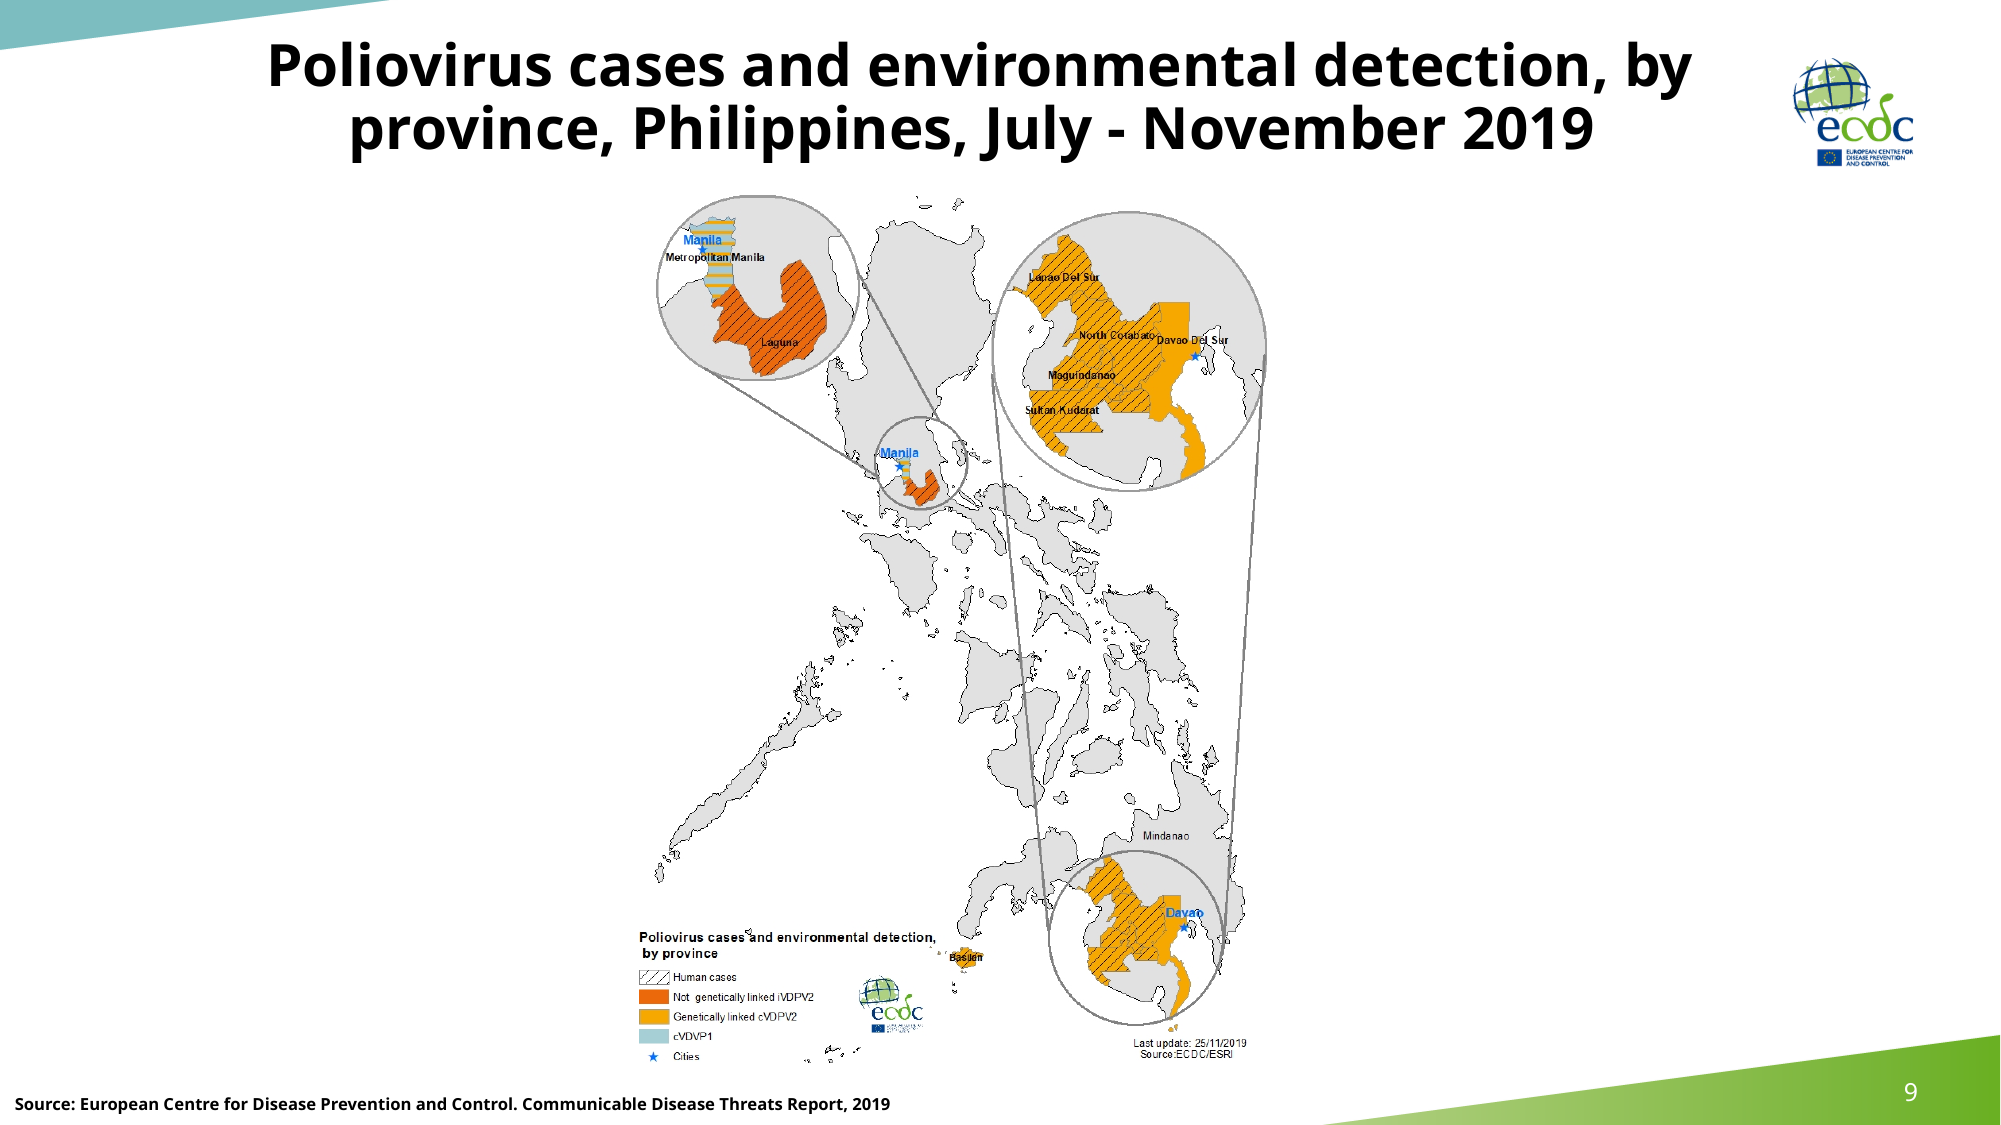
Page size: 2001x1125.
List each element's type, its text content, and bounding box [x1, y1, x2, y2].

picture [0, 0, 2001, 1125]
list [639, 171, 1270, 1063]
slide_number 9 [1483, 1062, 1934, 1123]
text_box Poliovirus cases and environmental detection, by province, Philippines, July - November 2019 [251, 29, 1709, 170]
